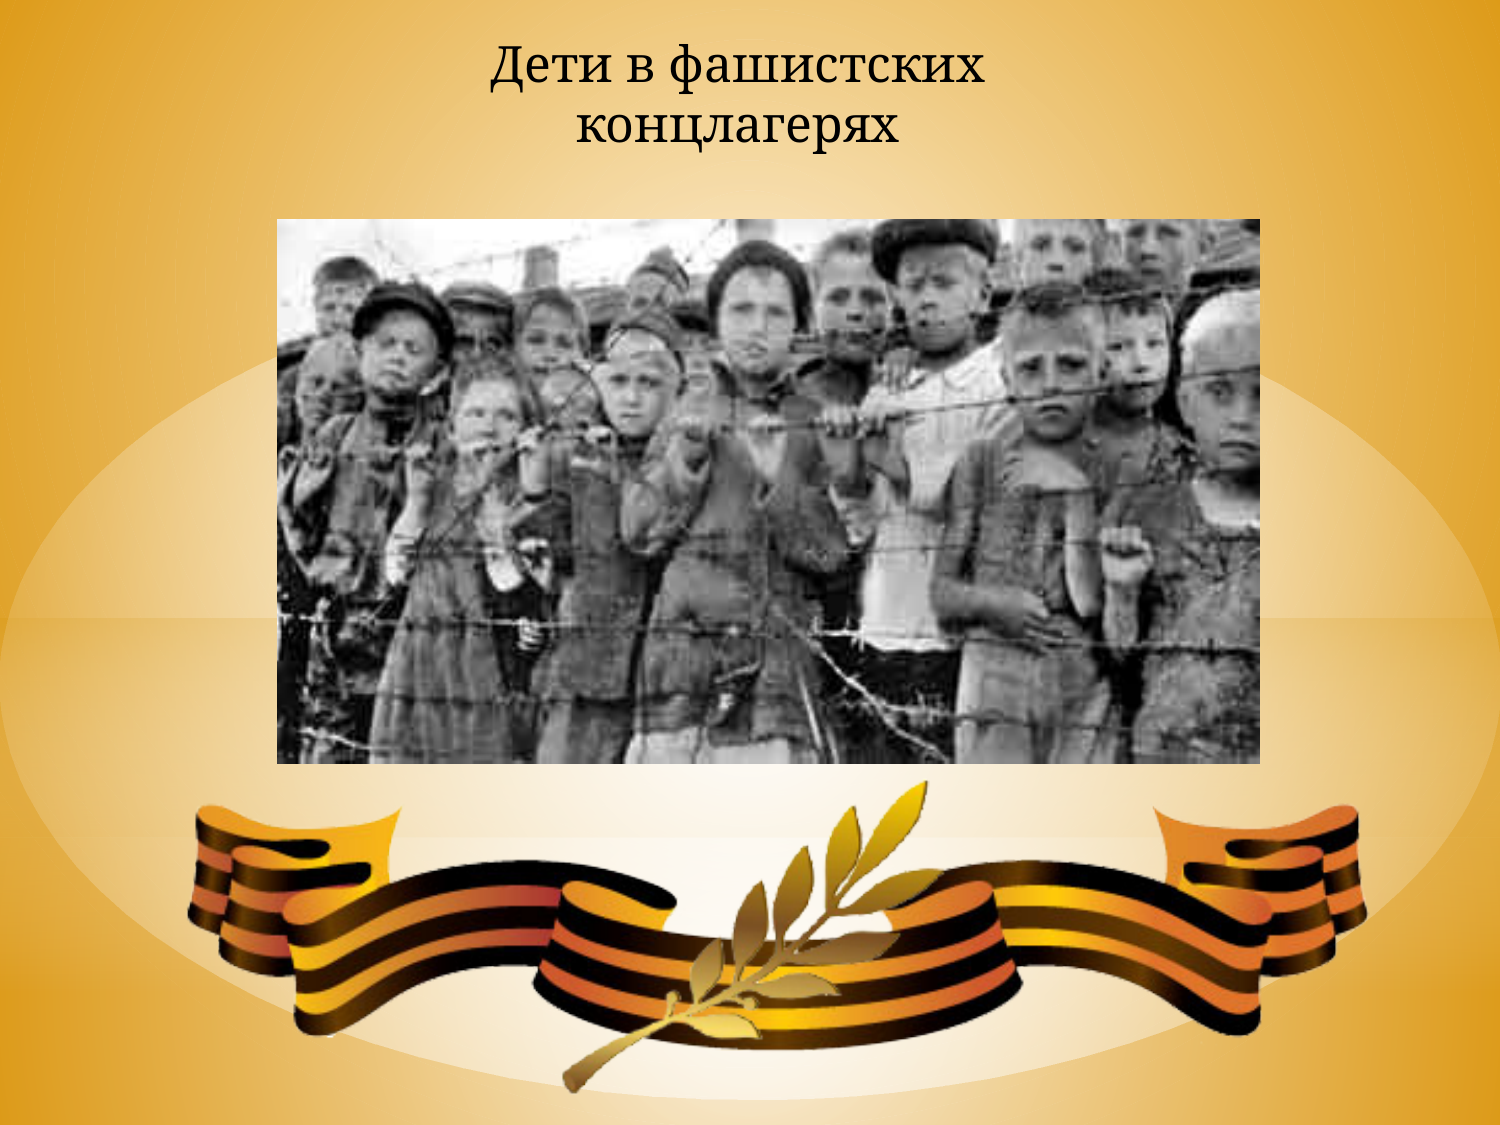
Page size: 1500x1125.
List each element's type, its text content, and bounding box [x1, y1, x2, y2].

text_box Дети в фашистских концлагерях [395, 24, 1081, 160]
picture [277, 219, 1260, 764]
picture [165, 774, 1402, 1107]
